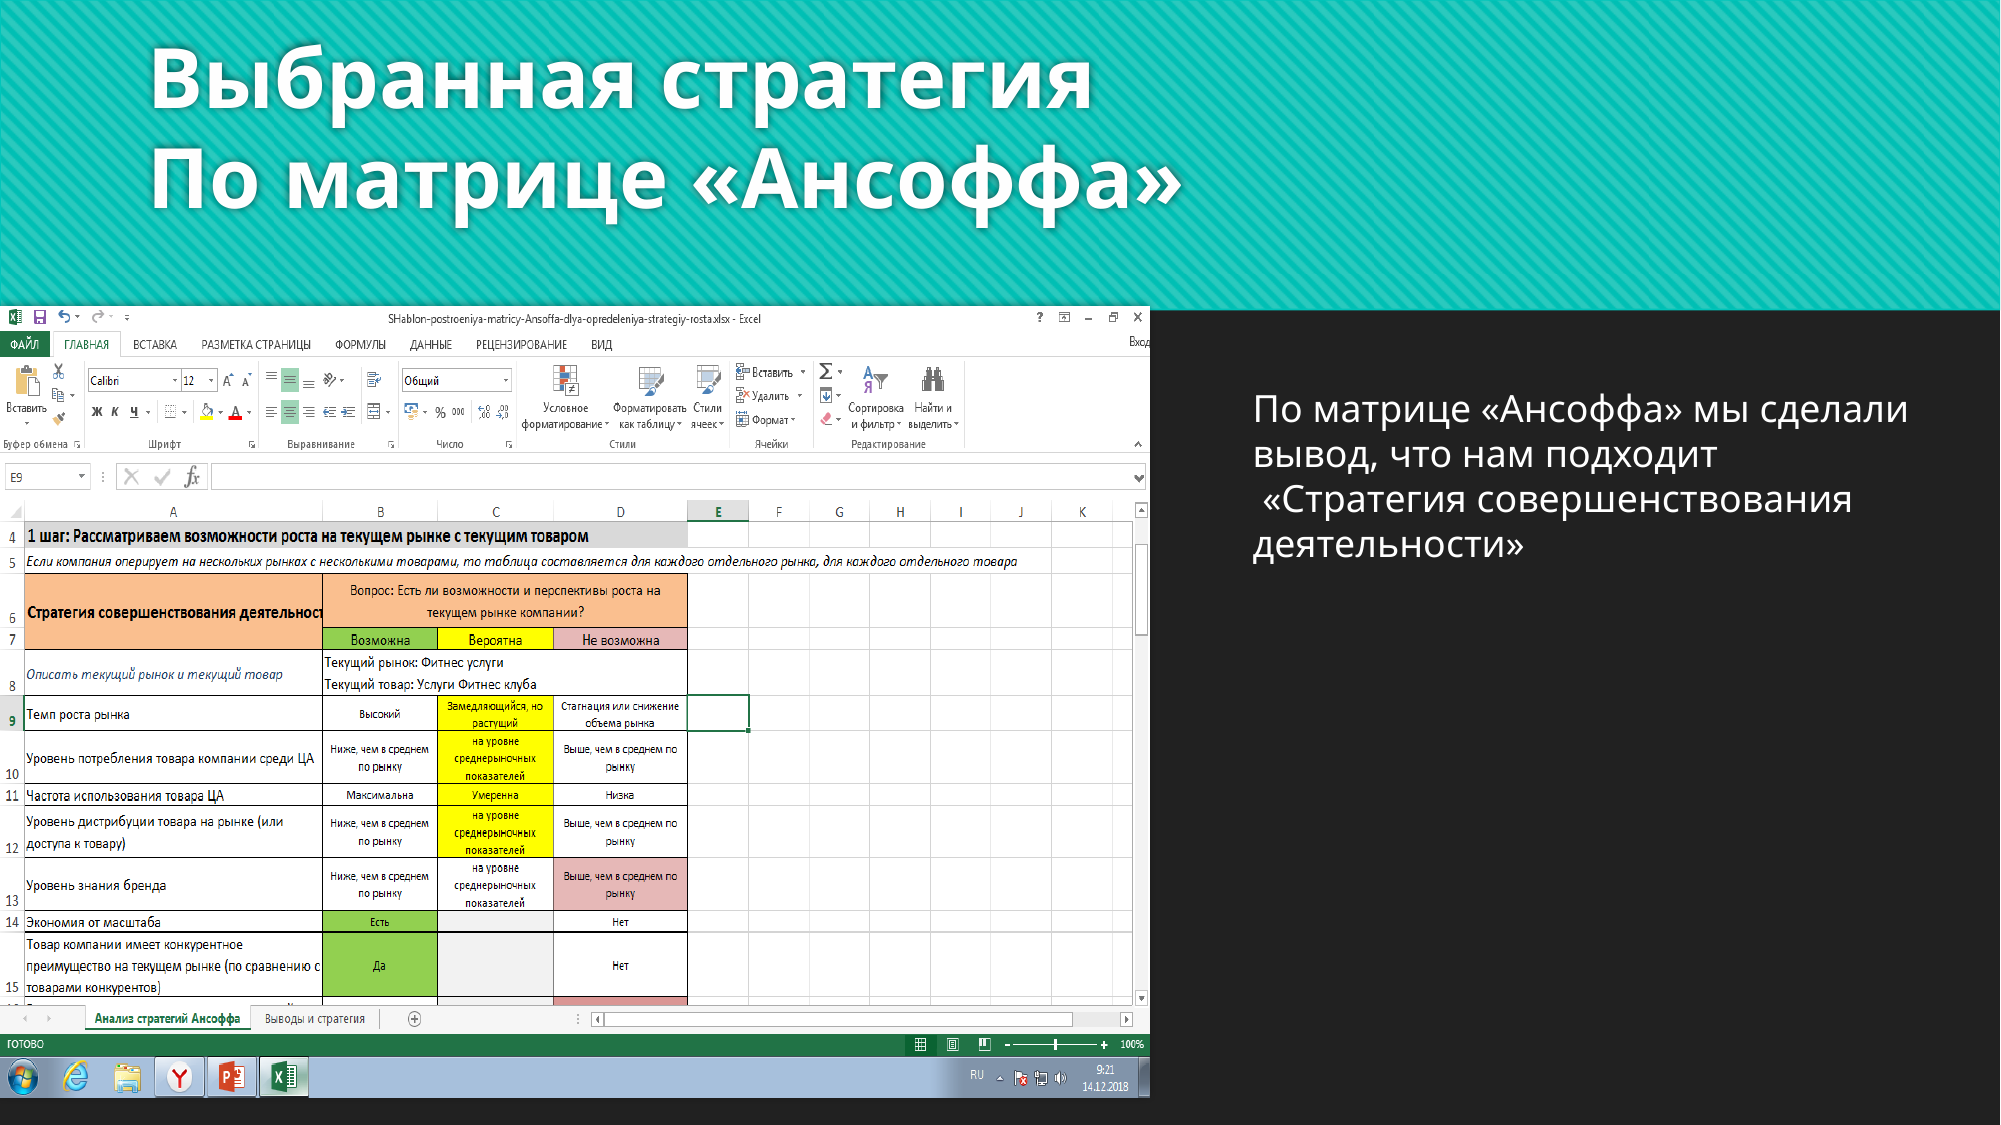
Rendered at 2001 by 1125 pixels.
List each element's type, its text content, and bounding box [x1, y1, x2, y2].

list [0, 305, 1150, 1098]
title Выбранная стратегия По матрице «Ансоффа» [132, 73, 1868, 233]
text_box По матрице «Ансоффа» мы сделали вывод, что нам подходит «Стратегия совершенствования деятельности» [1238, 378, 1961, 573]
